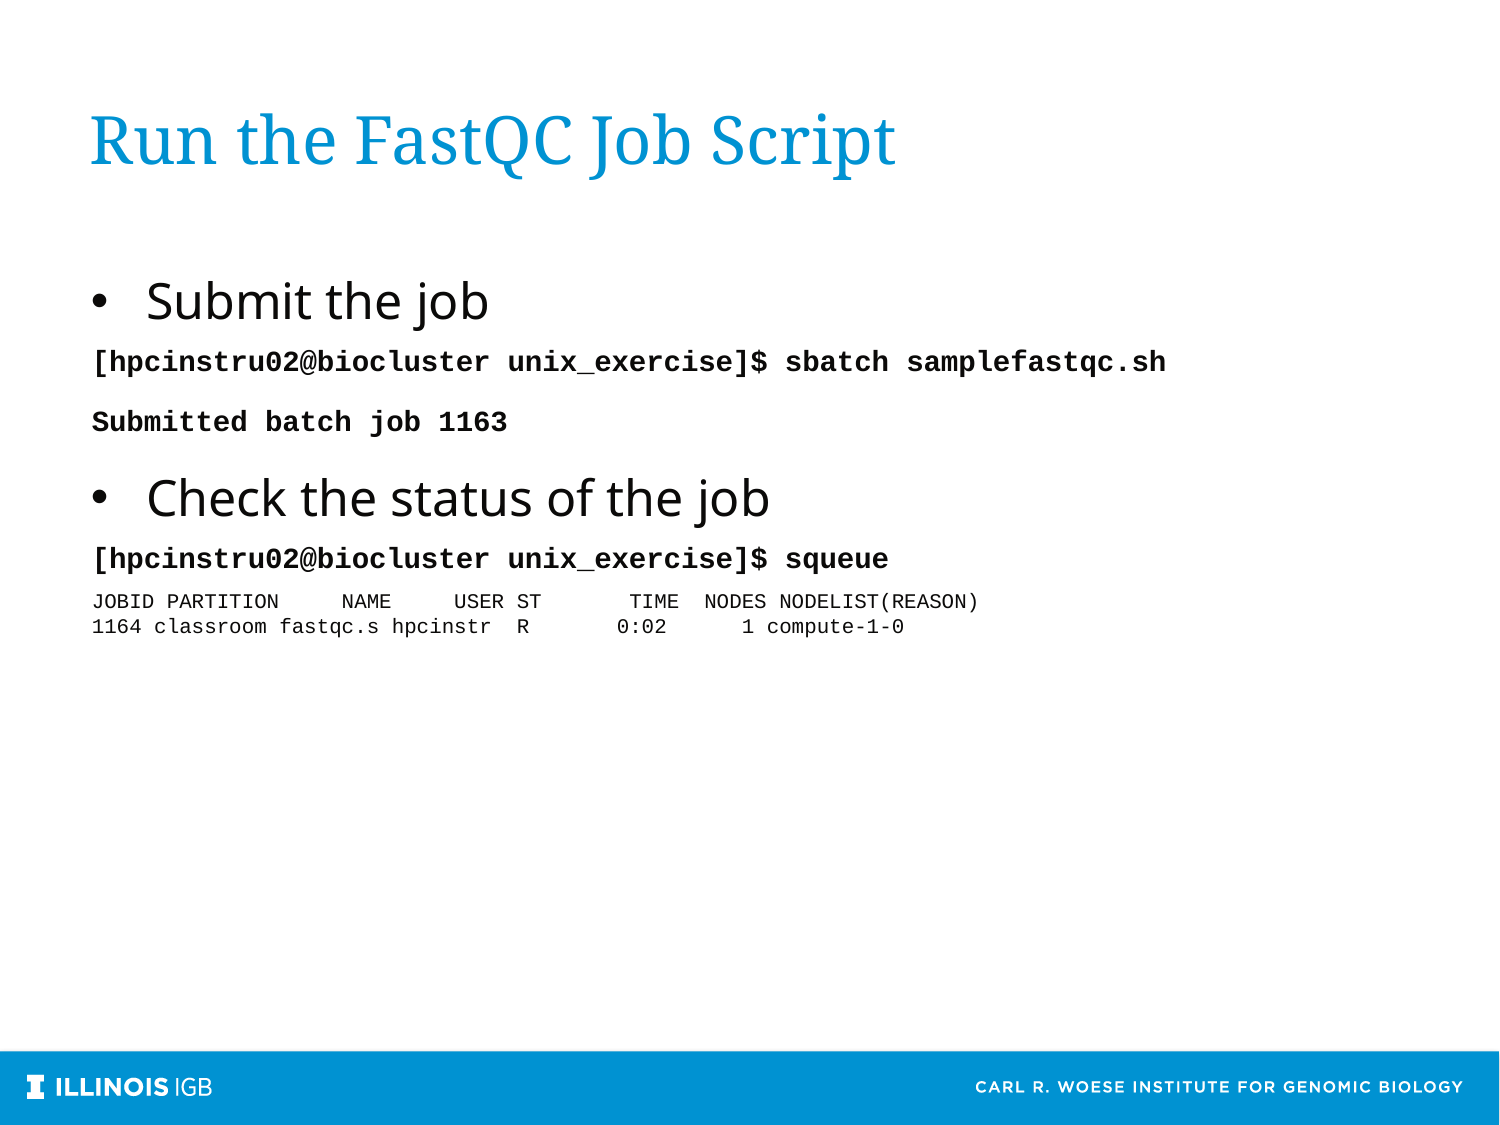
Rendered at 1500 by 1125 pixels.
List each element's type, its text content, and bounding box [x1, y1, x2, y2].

picture [125, 1078, 142, 1095]
picture [1380, 1082, 1386, 1092]
picture [105, 1079, 120, 1095]
picture [1221, 1082, 1228, 1092]
picture [1184, 1082, 1191, 1092]
picture [28, 1075, 43, 1098]
text_box Submit the job [hpcinstru02@biocluster unix_exercise]$ sbatch samplefastqc.sh Submitted batch job 1163 Check the status of the job [hpcinstru02@biocluster unix_exercise]$ squeue JOBID PARTITION NAME USER ST TIME NODES NODELIST(REASON) 1164 classroom fastqc.s hpcinstr R 0:02 1 compute-1-0 [75, 262, 1424, 991]
picture [155, 1078, 167, 1095]
text_box Run the FastQC Job Script [75, 45, 1424, 232]
picture [1266, 1082, 1272, 1092]
picture [1034, 1082, 1040, 1092]
picture [1004, 1082, 1010, 1092]
picture [1299, 1082, 1306, 1092]
picture [66, 1079, 78, 1095]
picture [200, 1079, 208, 1095]
picture [1415, 1082, 1421, 1092]
picture [1166, 1082, 1173, 1092]
picture [81, 1079, 93, 1095]
picture [1209, 1082, 1216, 1092]
picture [1239, 1082, 1246, 1092]
picture [1017, 1082, 1024, 1092]
picture [1116, 1082, 1123, 1092]
picture [1092, 1082, 1100, 1092]
picture [1339, 1082, 1345, 1092]
